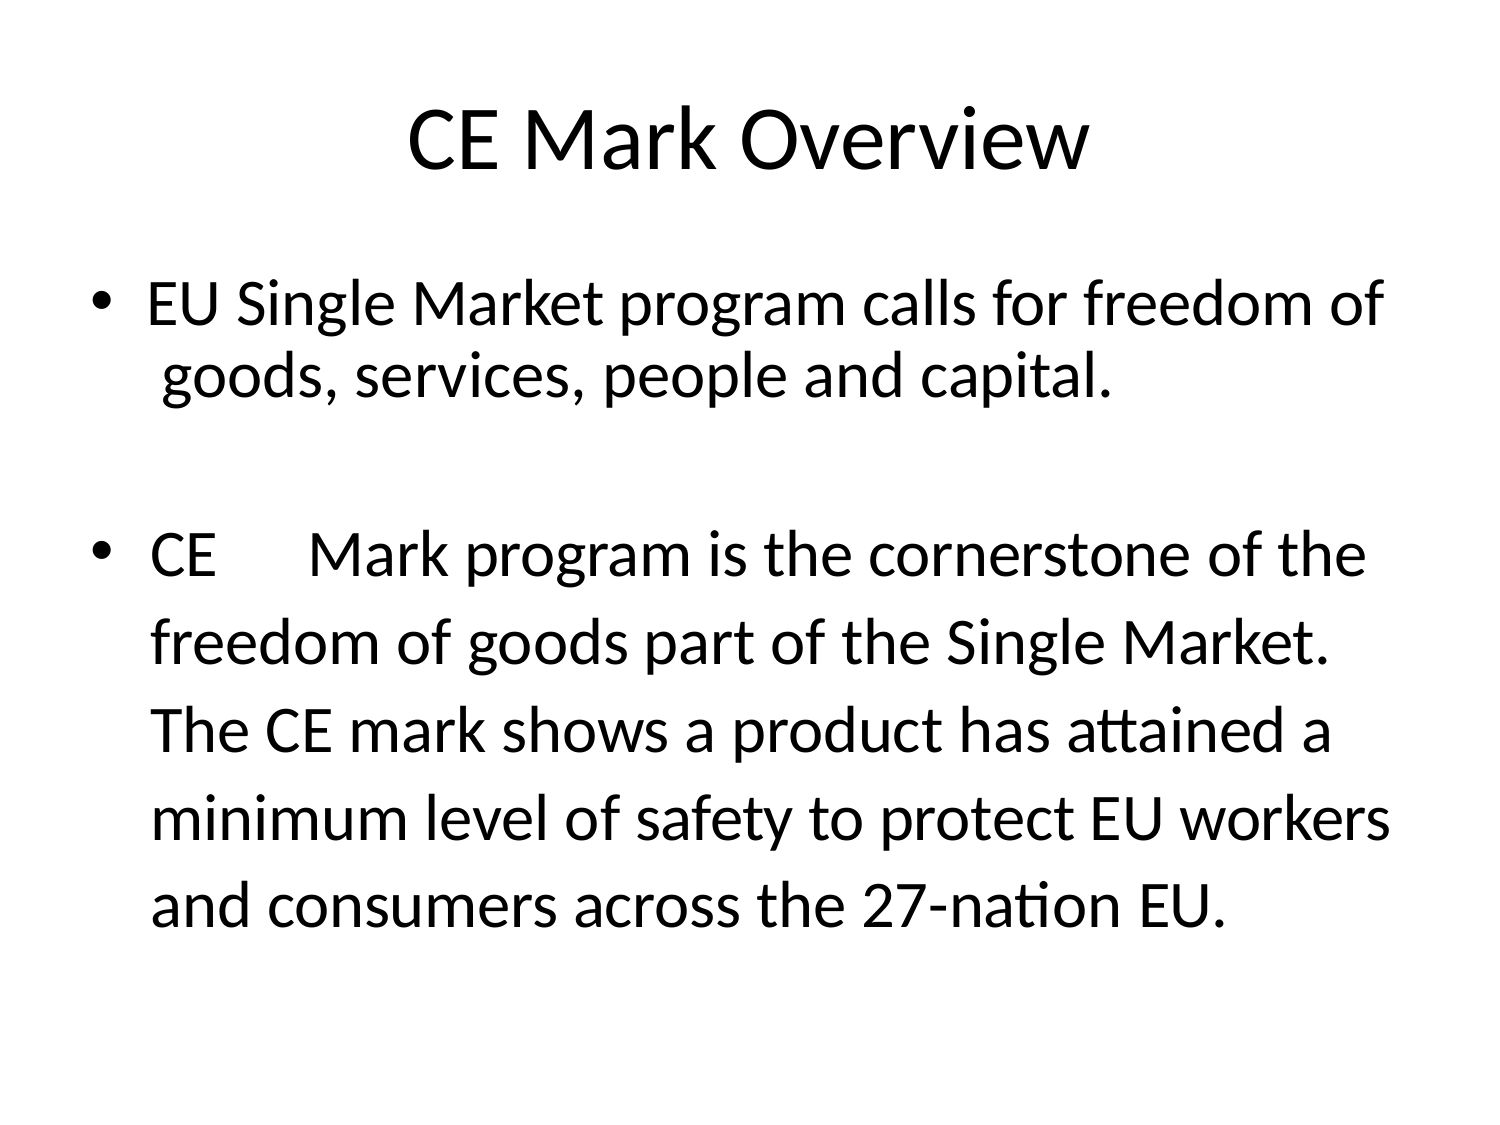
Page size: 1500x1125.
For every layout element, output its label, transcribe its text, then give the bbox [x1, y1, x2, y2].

text_box EU Single Market program calls for freedom of goods, services, people and capital. CE Mark program is the cornerstone of the freedom of goods part of the Single Market. The CE mark shows a product has attained a minimum level of safety to protect EU workers and consumers across the 27-nation EU. [87, 266, 1408, 942]
title CE Mark Overview [405, 77, 1095, 266]
